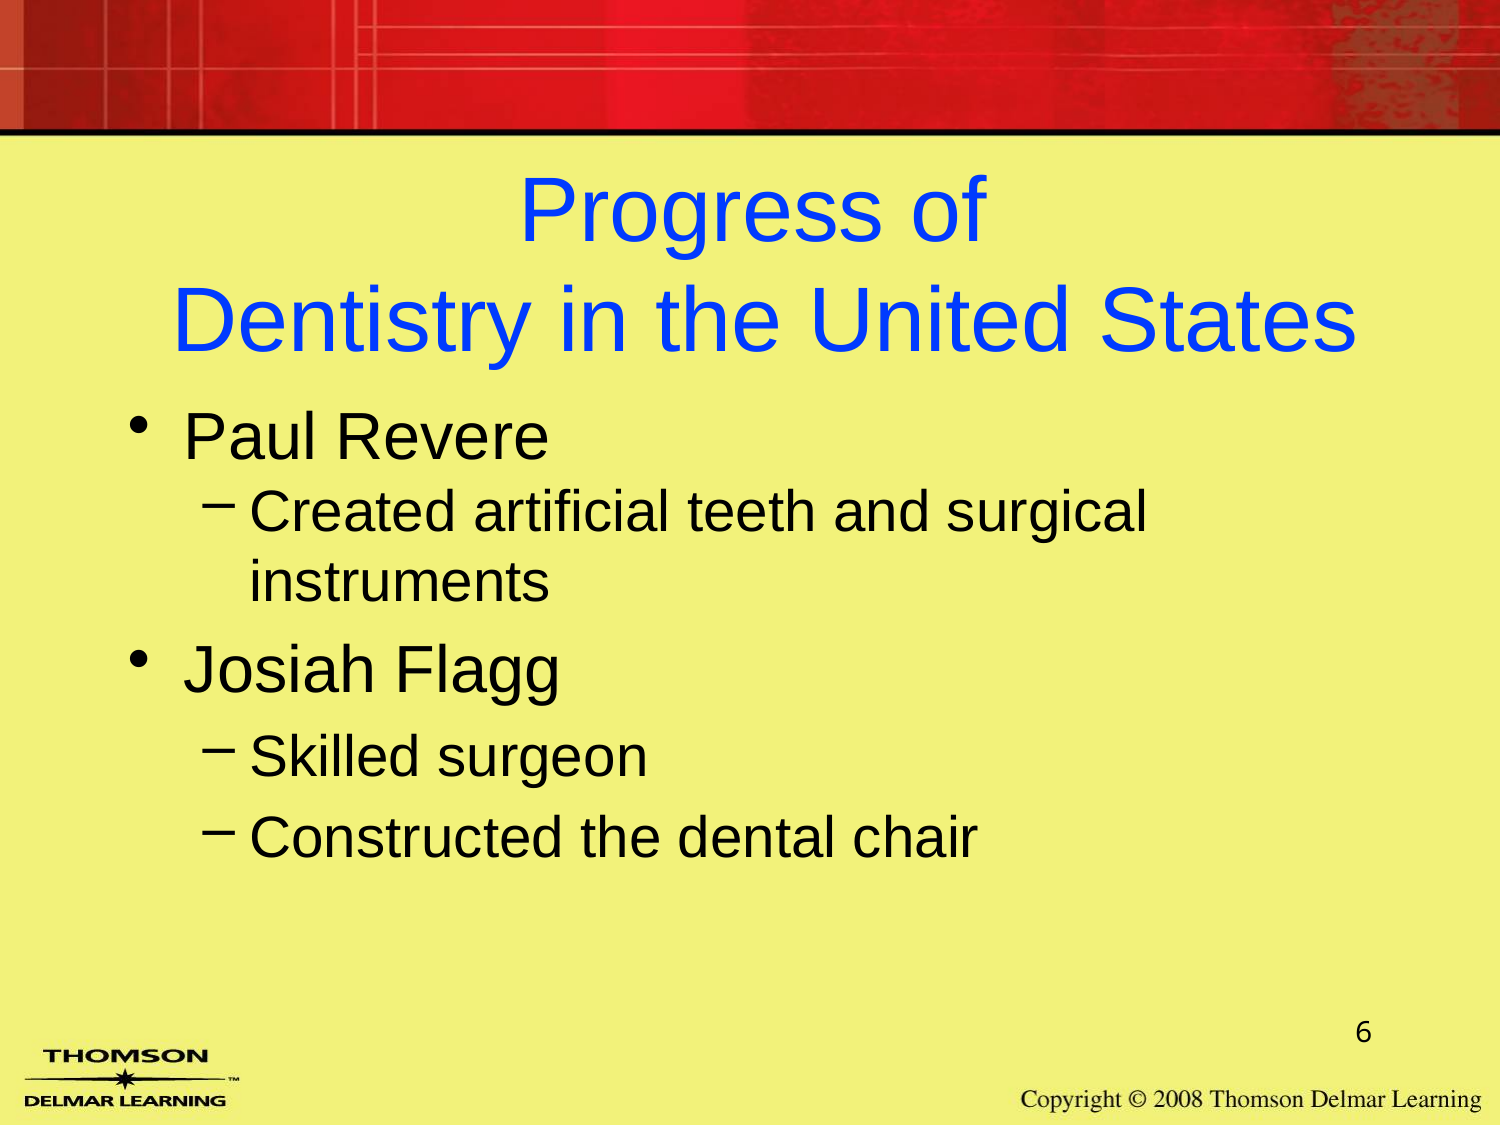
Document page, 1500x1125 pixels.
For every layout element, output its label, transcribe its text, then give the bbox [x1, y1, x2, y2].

list Paul Revere Created artificial teeth and surgical instruments Josiah Flagg Skilled surgeon Constructed the dental chair [112, 385, 1388, 986]
slide_number 6 [1074, 1005, 1388, 1082]
title Progress of Dentistry in the United States [112, 149, 1419, 363]
picture [0, 0, 1500, 1125]
